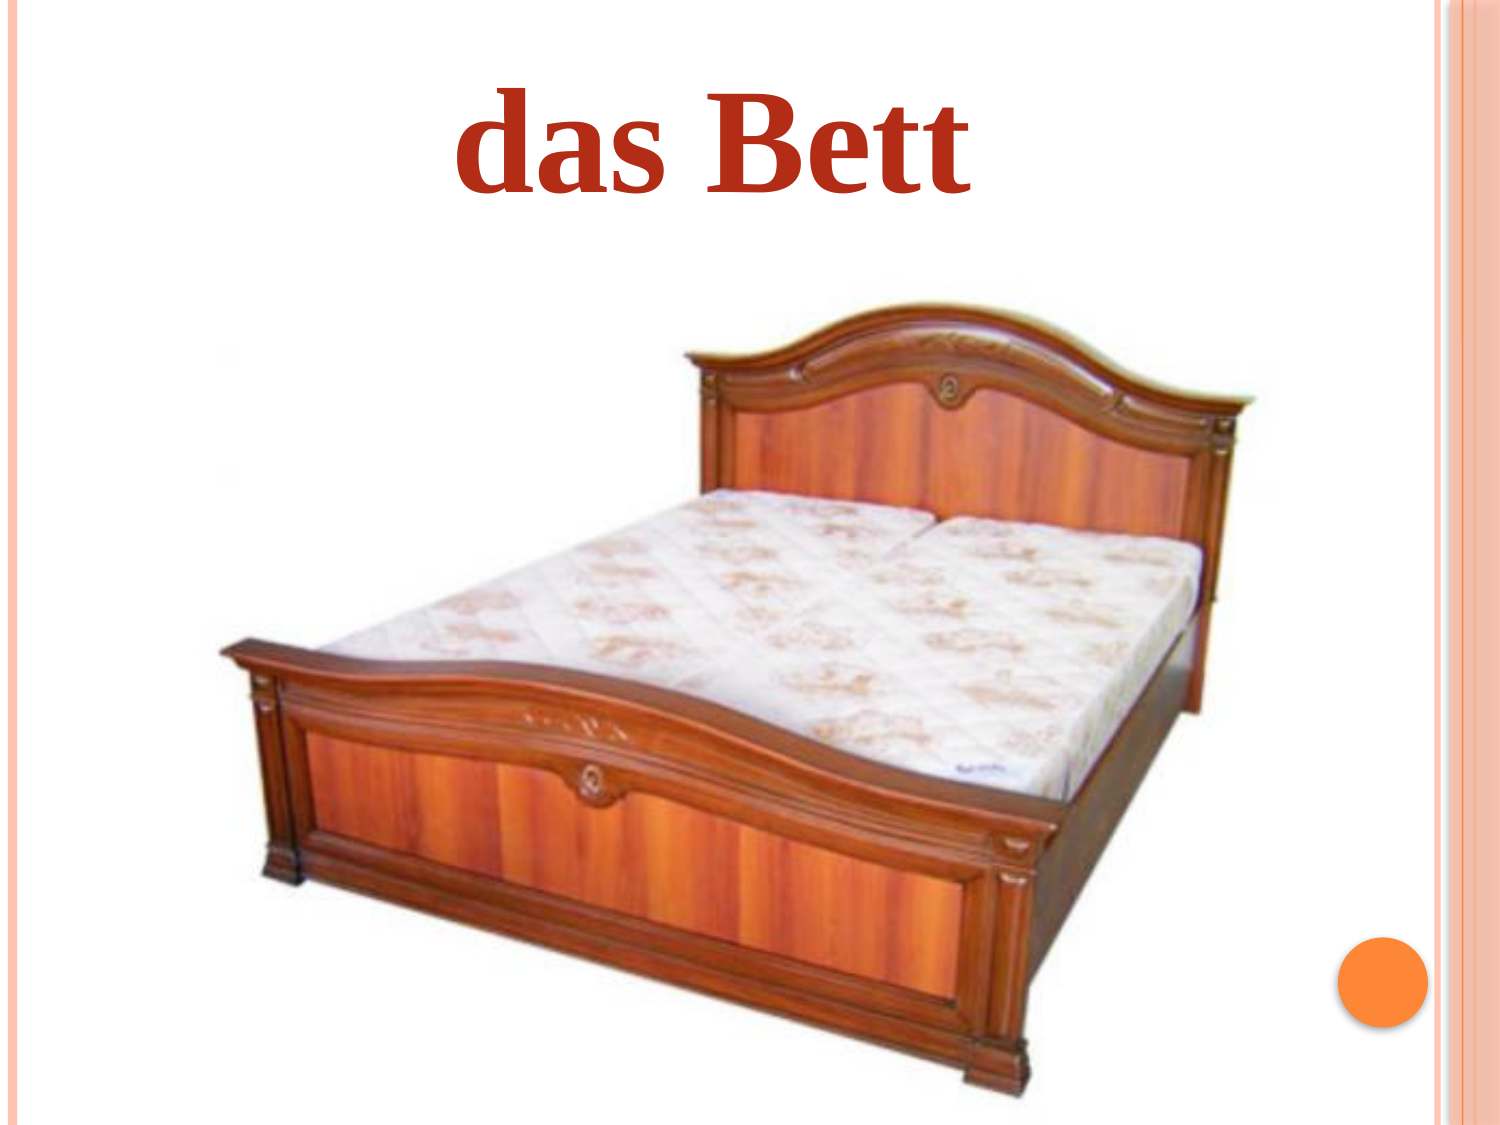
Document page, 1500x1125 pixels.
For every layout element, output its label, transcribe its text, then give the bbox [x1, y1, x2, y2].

picture [198, 278, 1279, 1125]
text_box das Bett [436, 35, 987, 230]
